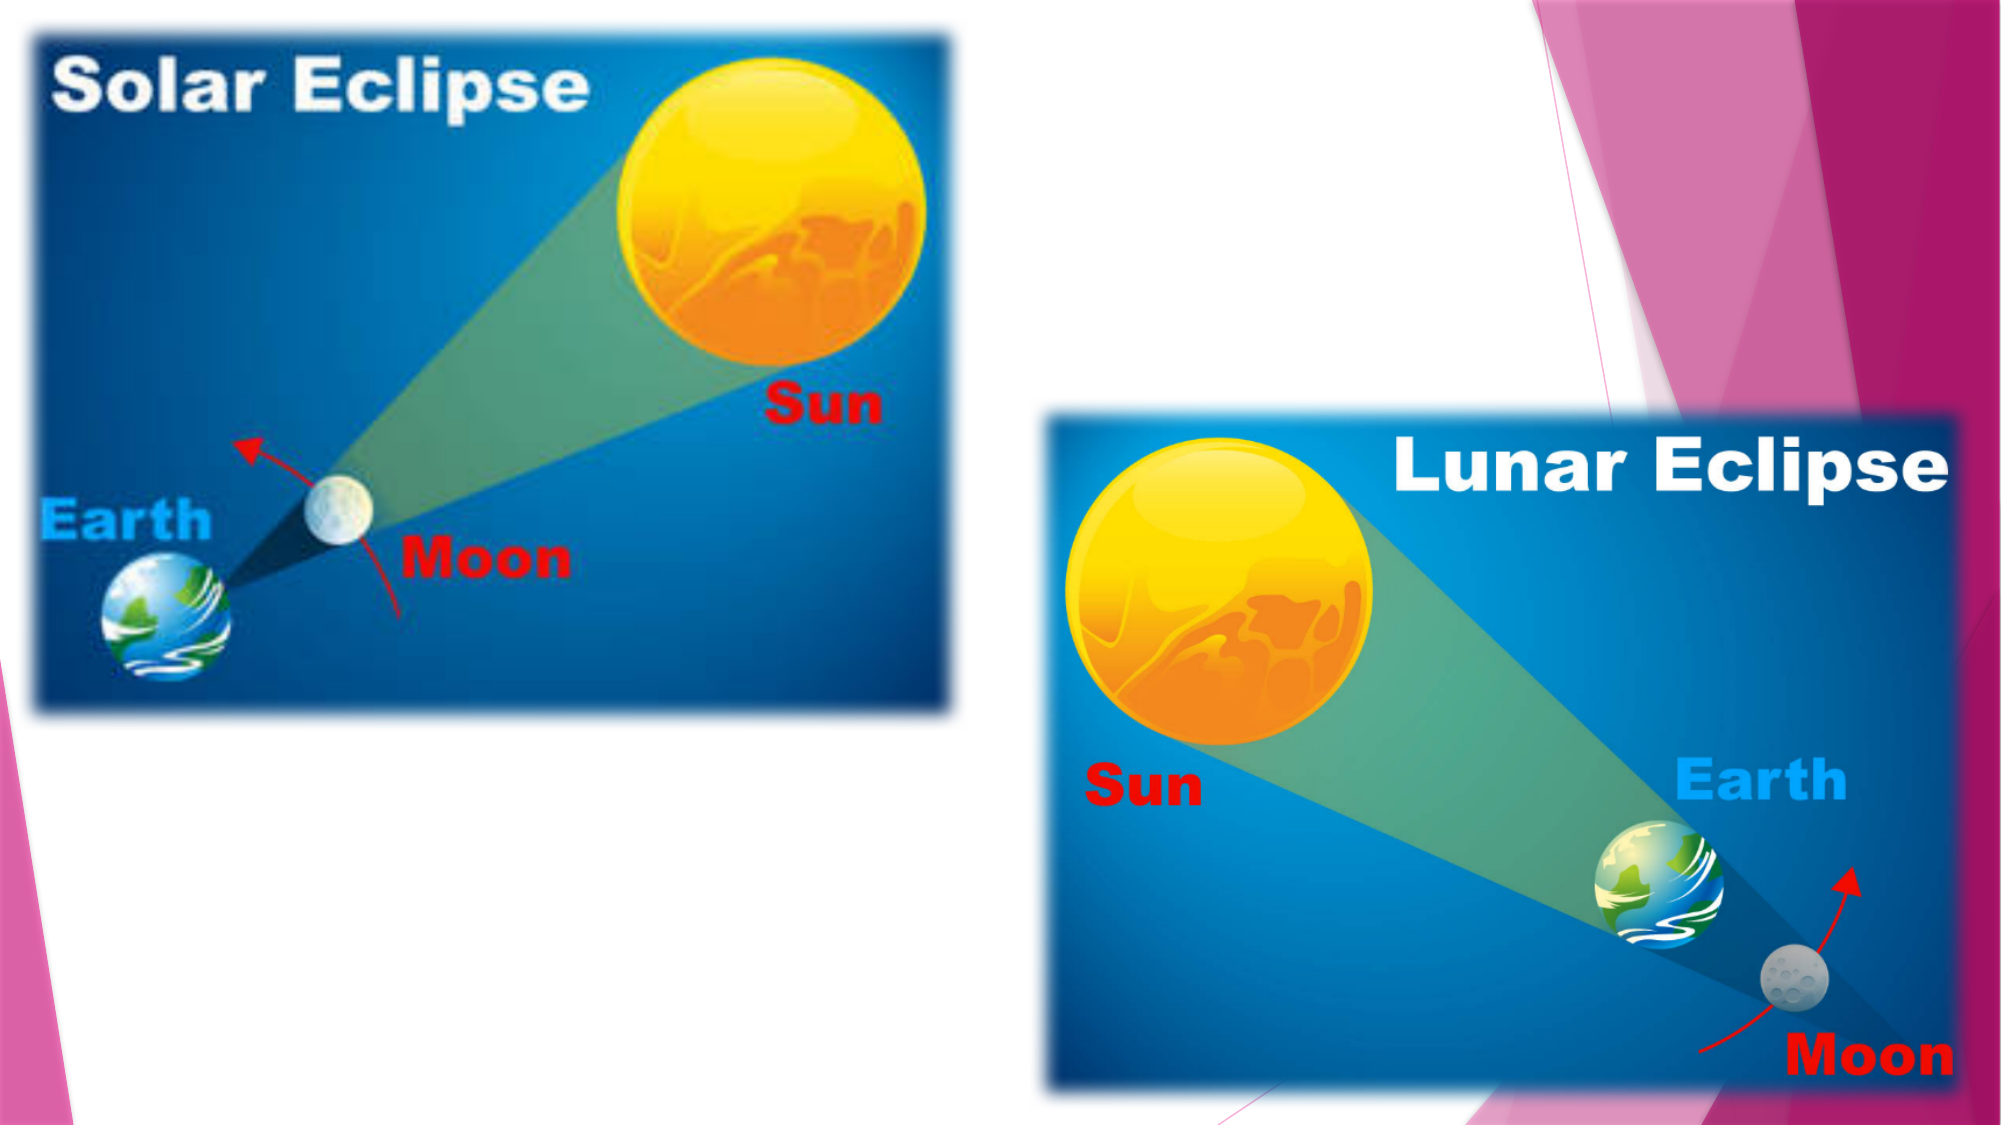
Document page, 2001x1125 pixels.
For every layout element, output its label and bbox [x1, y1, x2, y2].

picture [1029, 397, 1976, 1110]
picture [16, 16, 968, 734]
